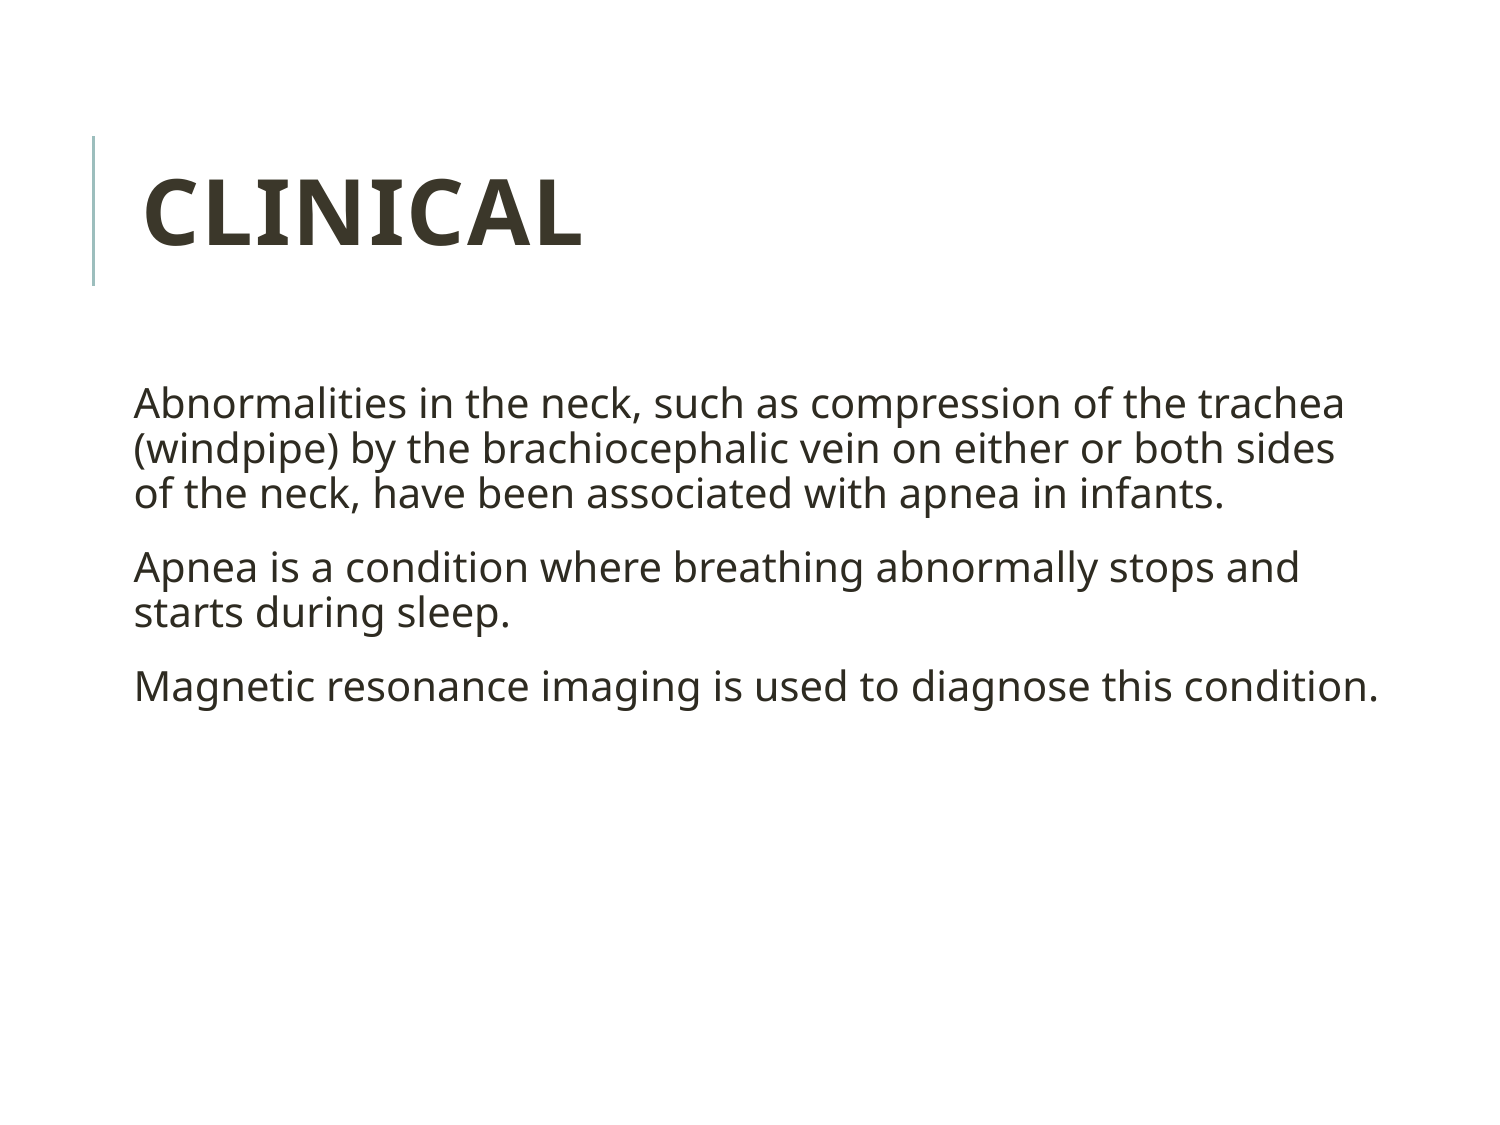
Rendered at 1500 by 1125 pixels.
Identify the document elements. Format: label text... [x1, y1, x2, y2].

text_box Clinical [125, 95, 1322, 342]
text_box Abnormalities in the neck, such as compression of the trachea (windpipe) by the brachiocephalic vein on either or both sides of the neck, have been associated with apnea in infants. Apnea is a condition where breathing abnormally stops and starts during sleep. Magnetic resonance imaging is used to diagnose this condition. [126, 374, 1388, 1035]
